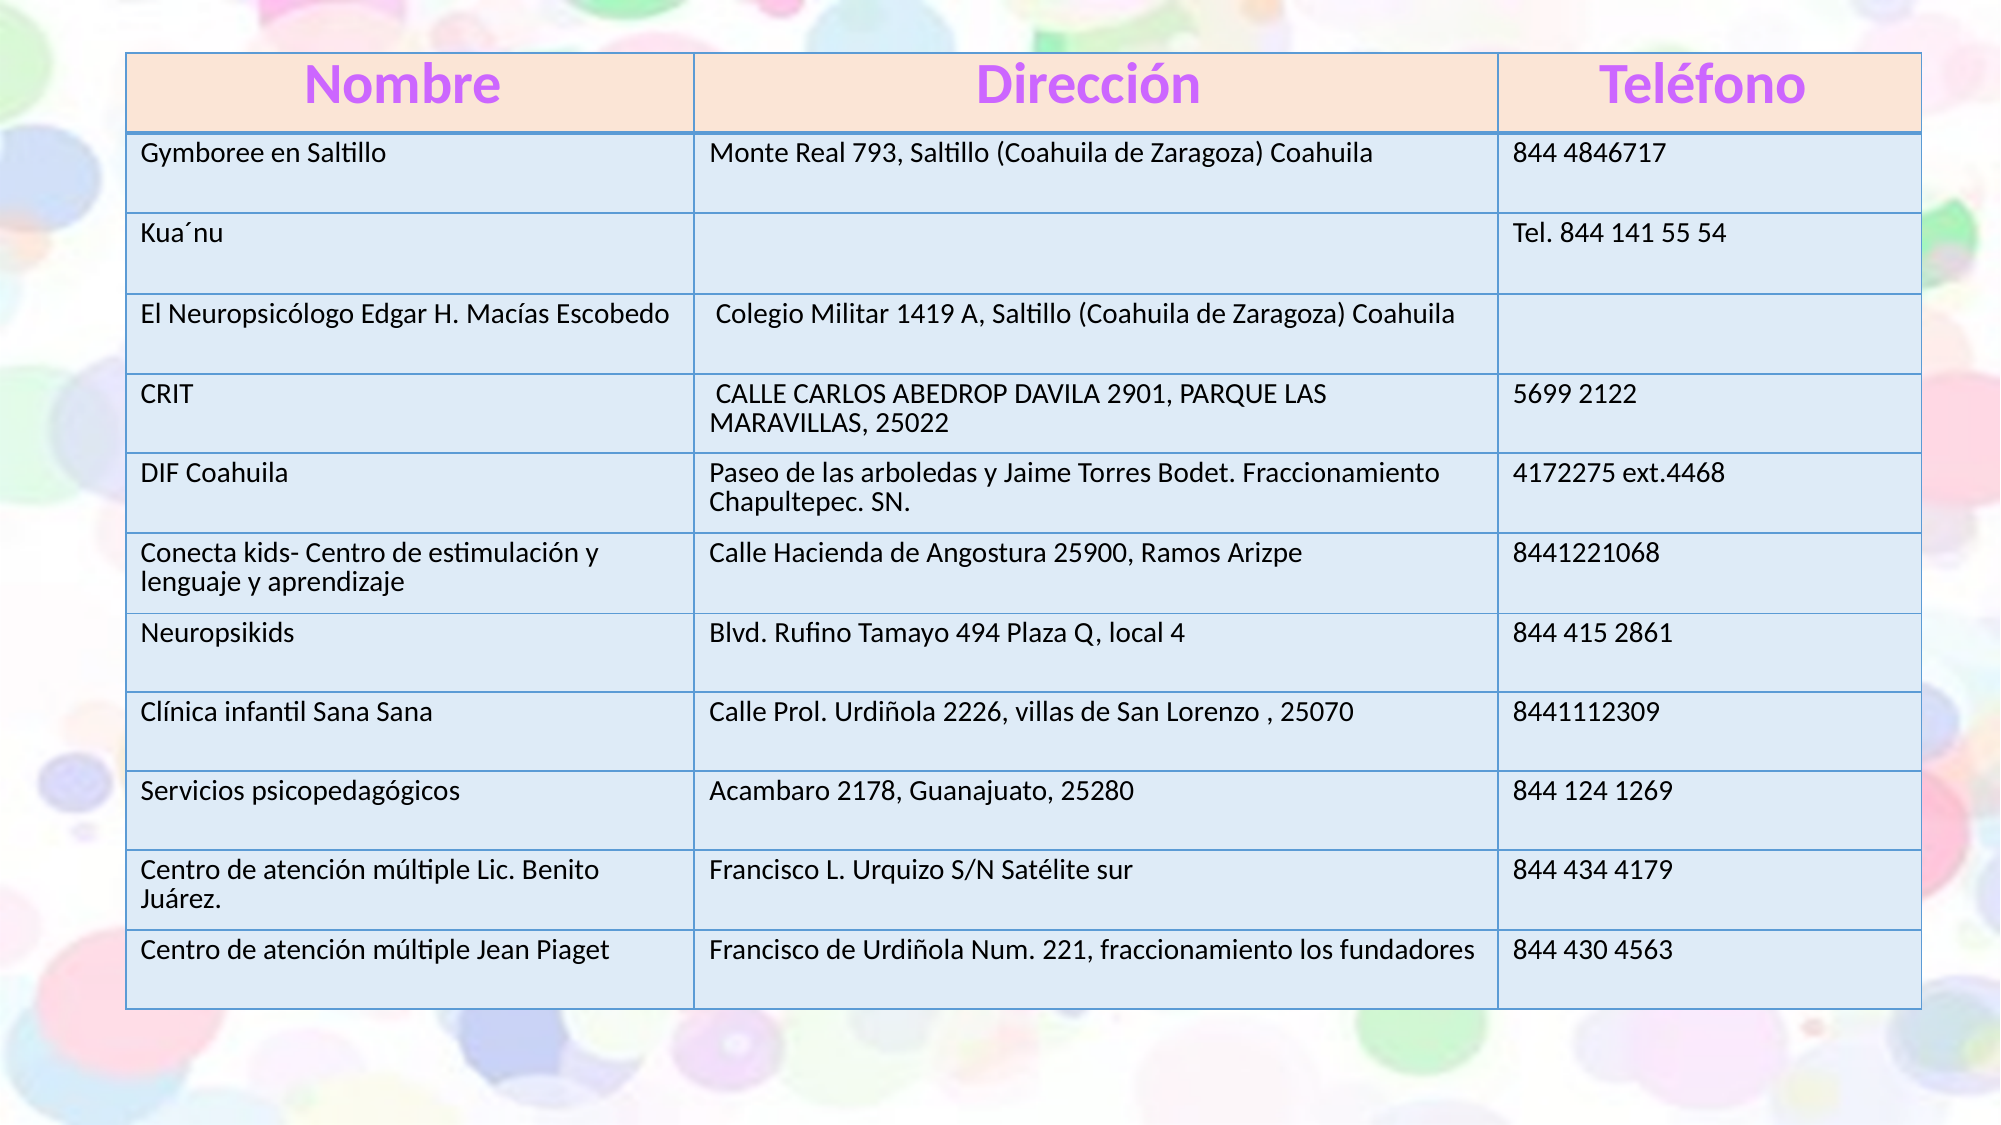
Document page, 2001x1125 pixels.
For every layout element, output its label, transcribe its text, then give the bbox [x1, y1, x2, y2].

table_cell 8441221068 [1499, 534, 1921, 613]
table_cell Kua´nu [127, 214, 693, 293]
table_cell Blvd. Rufino Tamayo 494 Plaza Q, local 4 [695, 614, 1497, 691]
table_cell [1499, 295, 1921, 373]
table_cell Servicios psicopedagógicos [127, 772, 693, 849]
table_cell CALLE CARLOS ABEDROP DAVILA 2901, PARQUE LAS MARAVILLAS, 25022 [695, 375, 1497, 452]
table_cell DIF Coahuila [127, 454, 693, 532]
table_cell 844 124 1269 [1499, 772, 1921, 849]
table_cell Neuropsikids [127, 614, 693, 691]
table_header Nombre [127, 54, 693, 131]
table_cell El Neuropsicólogo Edgar H. Macías Escobedo [127, 295, 693, 373]
table_cell 844 415 2861 [1499, 614, 1921, 691]
table_cell Francisco L. Urquizo S/N Satélite sur [695, 851, 1497, 929]
table_cell Conecta kids- Centro de estimulación y lenguaje y aprendizaje [127, 534, 693, 613]
table_cell 5699 2122 [1499, 375, 1921, 452]
table_cell Calle Hacienda de Angostura 25900, Ramos Arizpe [695, 534, 1497, 613]
table_cell Francisco de Urdiñola Num. 221, fraccionamiento los fundadores [695, 931, 1497, 1008]
table_cell CRIT [127, 375, 693, 452]
table_cell 844 434 4179 [1499, 851, 1921, 929]
table_cell 8441112309 [1499, 693, 1921, 770]
table_cell Colegio Militar 1419 A, Saltillo (Coahuila de Zaragoza) Coahuila [695, 295, 1497, 373]
table_cell 844 4846717 [1499, 135, 1921, 212]
table_cell Tel. 844 141 55 54 [1499, 214, 1921, 293]
table_cell [695, 214, 1497, 293]
table_header Teléfono [1499, 54, 1921, 131]
table_cell Gymboree en Saltillo [127, 135, 693, 212]
table_cell Acambaro 2178, Guanajuato, 25280 [695, 772, 1497, 849]
table_cell Calle Prol. Urdiñola 2226, villas de San Lorenzo , 25070 [695, 693, 1497, 770]
table_cell 844 430 4563 [1499, 931, 1921, 1008]
table_header Dirección [695, 54, 1497, 131]
table_cell Paseo de las arboledas y Jaime Torres Bodet. Fraccionamiento Chapultepec. SN. [695, 454, 1497, 532]
table_cell Monte Real 793, Saltillo (Coahuila de Zaragoza) Coahuila [695, 135, 1497, 212]
table_cell Centro de atención múltiple Jean Piaget [127, 931, 693, 1008]
table_cell Clínica infantil Sana Sana [127, 693, 693, 770]
table_cell 4172275 ext.4468 [1499, 454, 1921, 532]
table_cell Centro de atención múltiple Lic. Benito Juárez. [127, 851, 693, 929]
